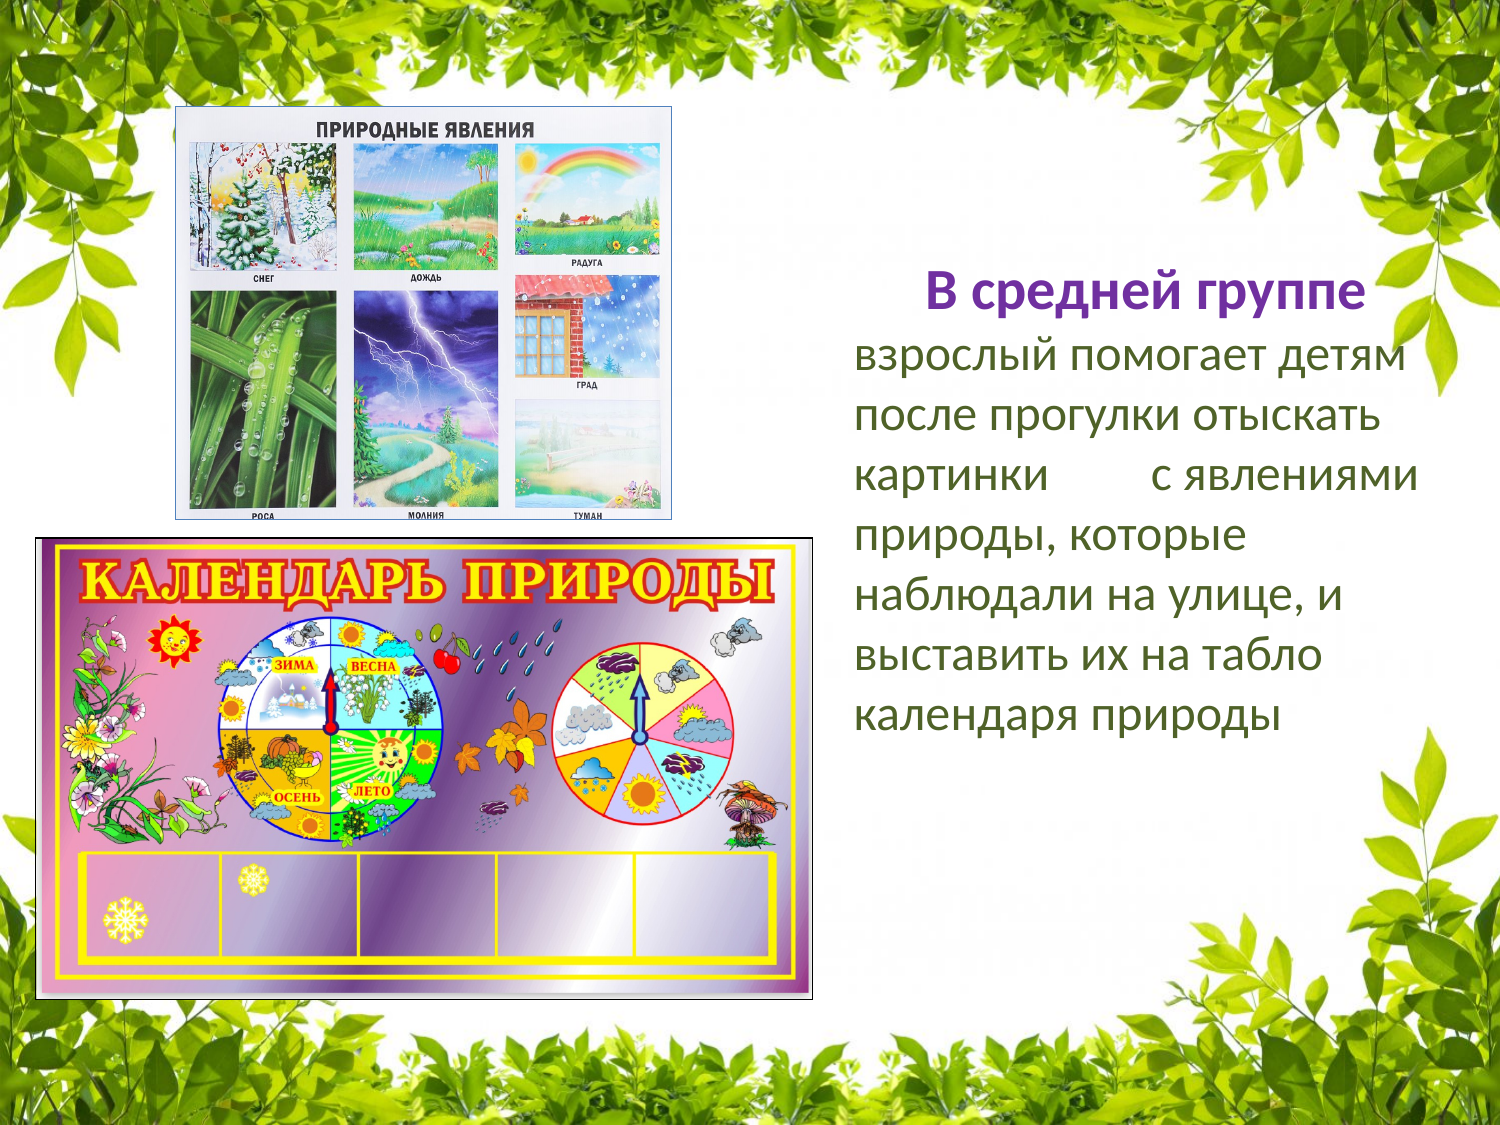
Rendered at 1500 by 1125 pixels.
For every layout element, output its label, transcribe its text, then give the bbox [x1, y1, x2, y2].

text_box В средней группе взрослый помогает детям после прогулки отыскать картинки с явлениями природы, которые наблюдали на улице, и выставить их на табло календаря природы [838, 243, 1453, 749]
picture [0, 0, 1500, 1125]
